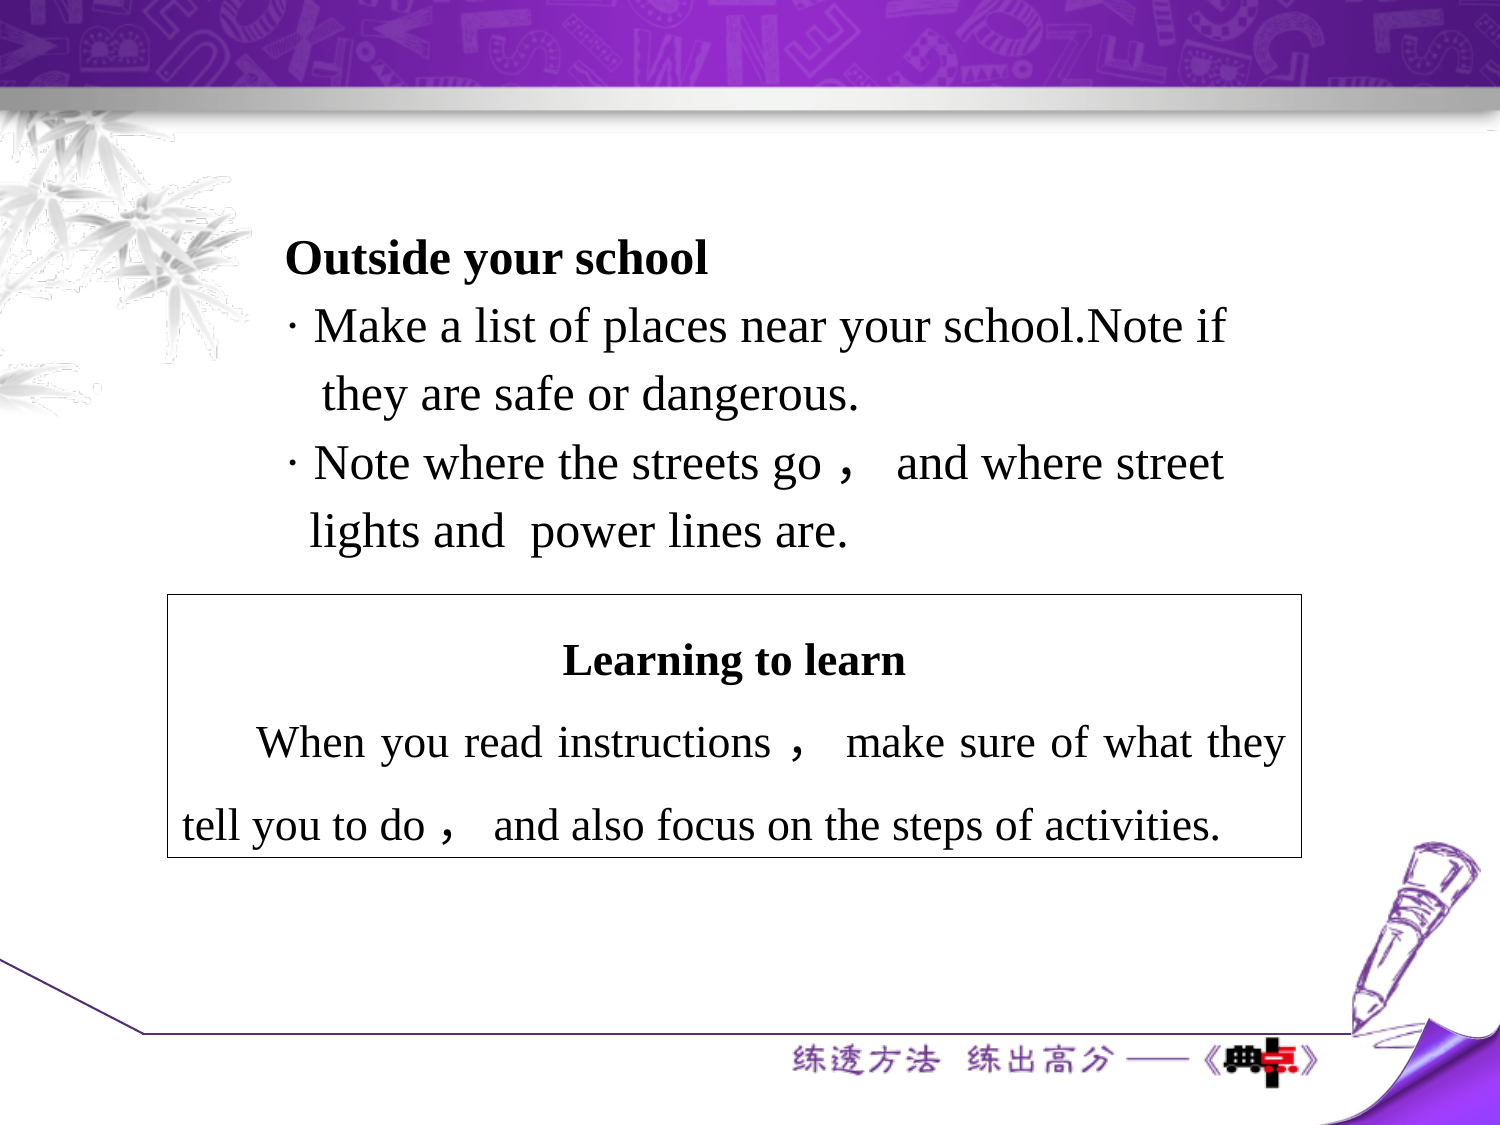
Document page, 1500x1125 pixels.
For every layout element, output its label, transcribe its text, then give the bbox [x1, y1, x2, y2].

text_box Learning to learn When you read instructions，make sure of what they tell you to do，and also focus on the steps of activities. [167, 594, 1302, 857]
picture [785, 841, 1500, 1125]
text_box Outside your school · Make a list of places near your school.Note if they are safe or dangerous. · Note where the streets go，and where street lights and power lines are. [269, 425, 1331, 565]
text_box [0, 957, 145, 1035]
picture [0, 0, 1500, 417]
